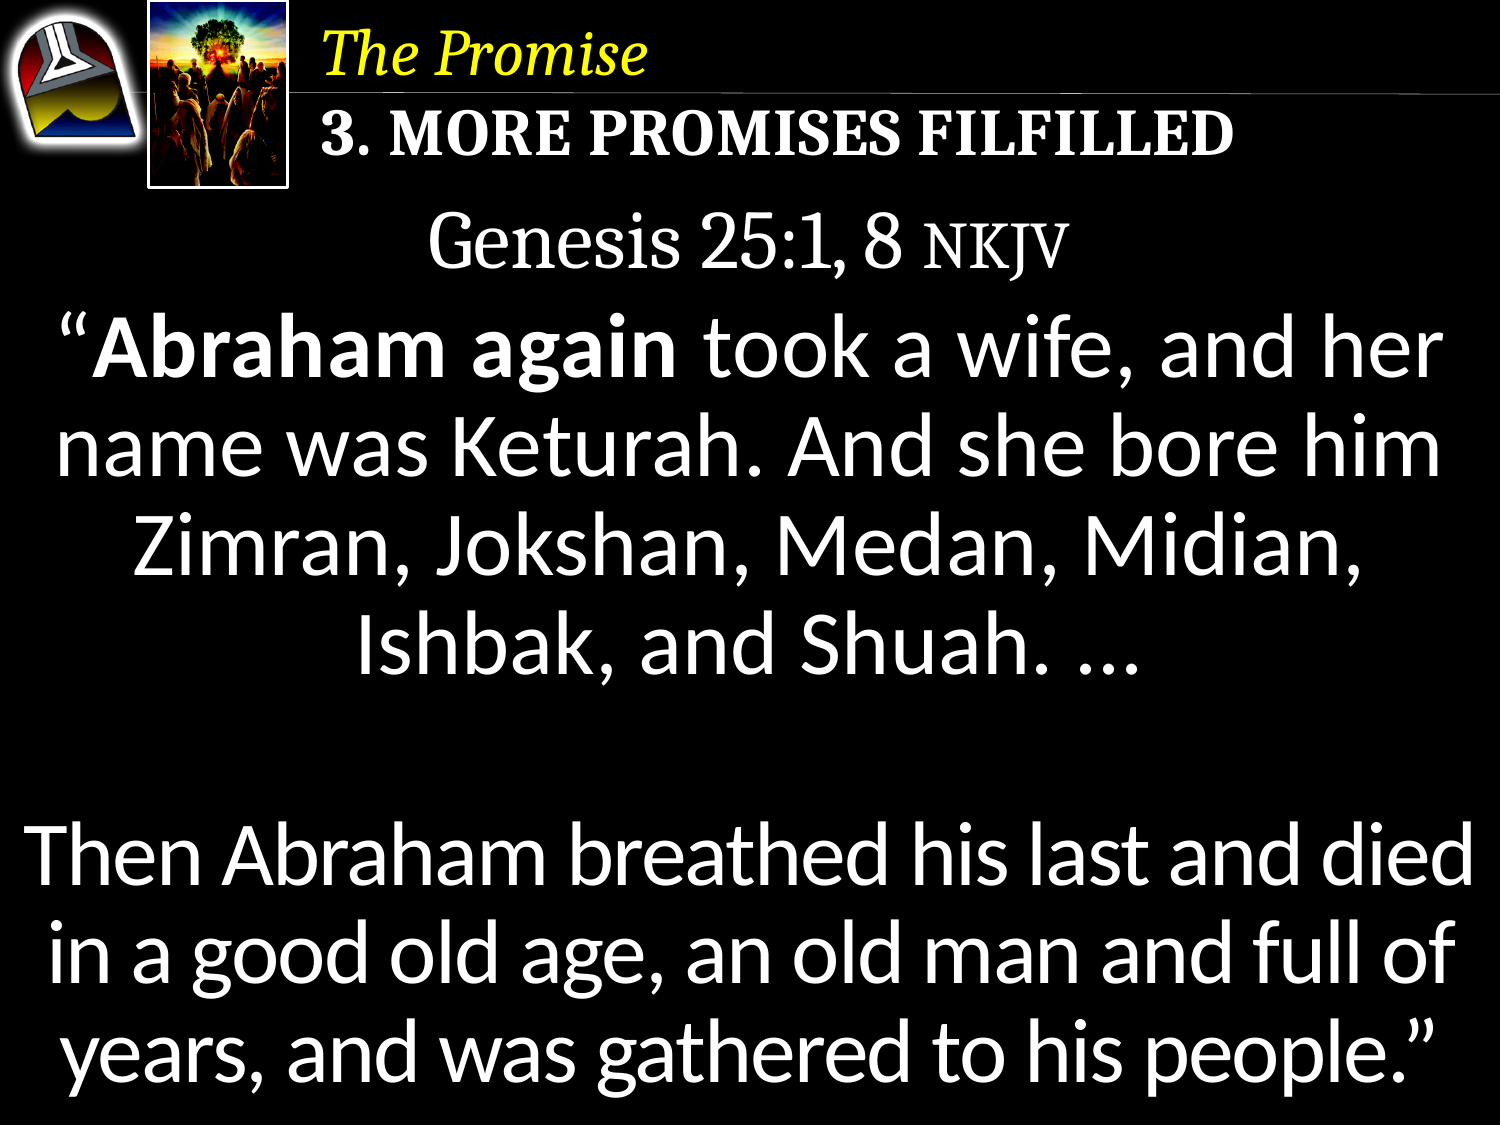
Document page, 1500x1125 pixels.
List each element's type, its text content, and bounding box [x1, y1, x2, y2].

picture [0, 0, 147, 159]
text_box The Promise 3. More Promises Filfilled [289, 1, 1492, 176]
text_box Genesis 25:1, 8 NKJV “Abraham again took a wife, and her name was Keturah. And she bore him Zimran, Jokshan, Medan, Midian, Ishbak, and Shuah. ... Then Abraham breathed his last and died in a good old age, an old man and full of years, and was gathered to his people.” [0, 188, 1500, 1111]
picture [150, 2, 286, 186]
picture [76, 300, 1430, 809]
